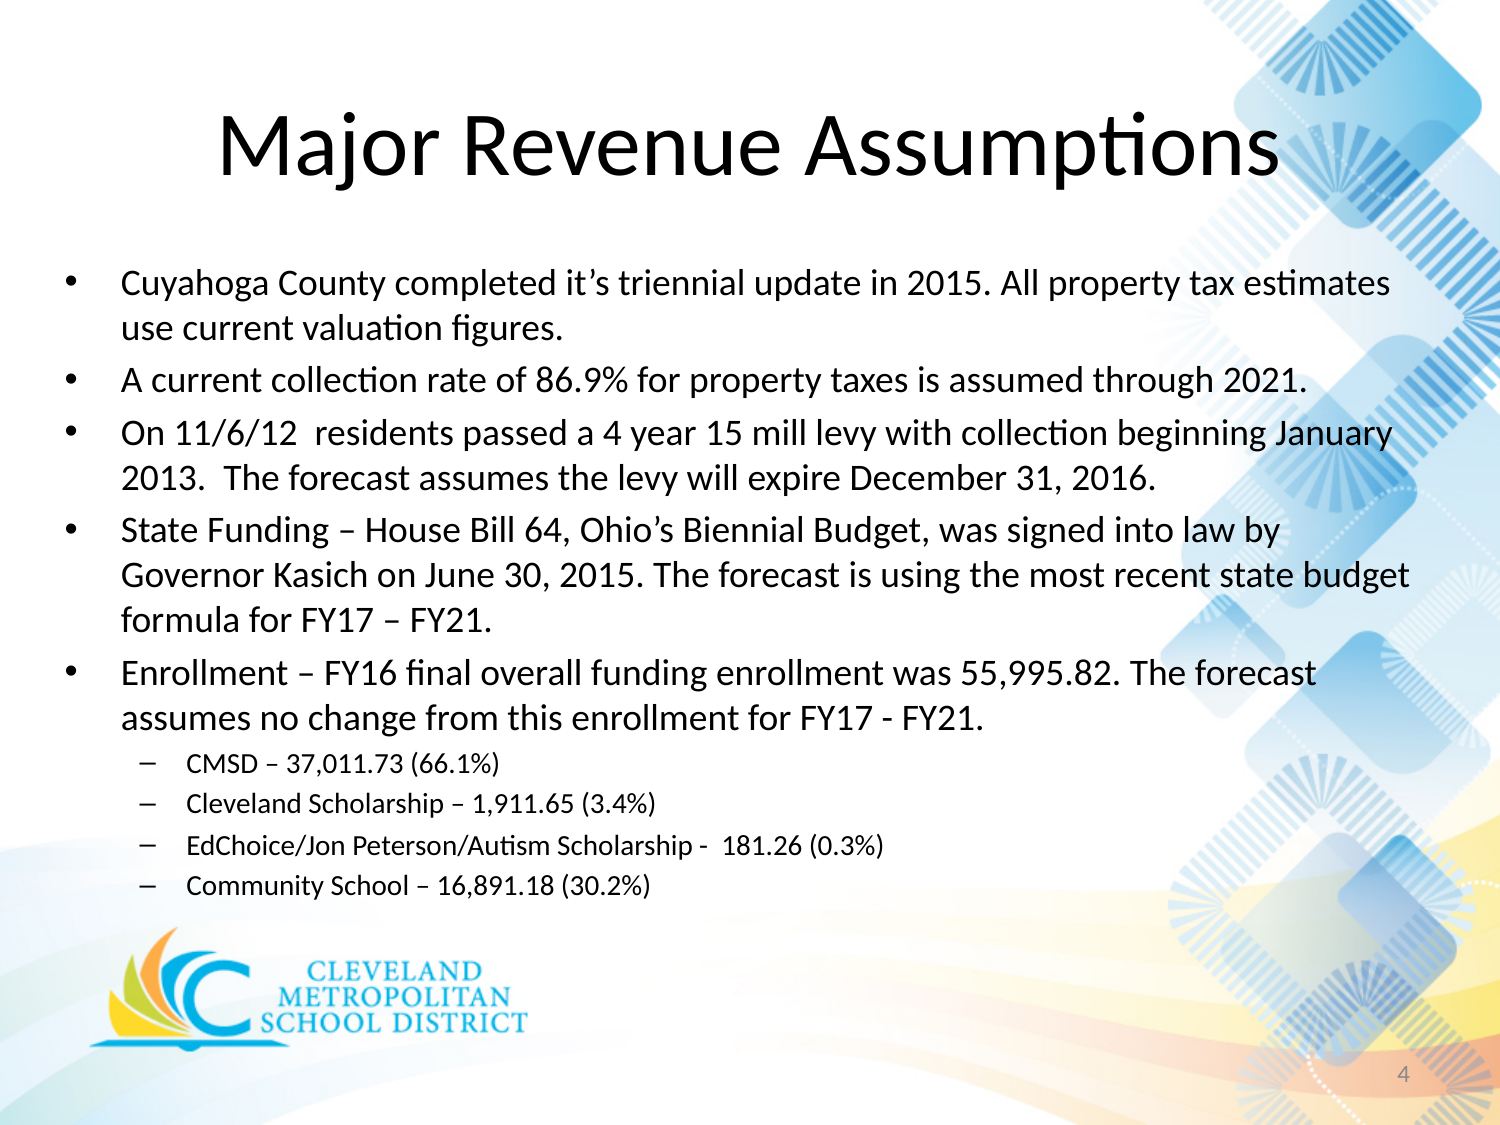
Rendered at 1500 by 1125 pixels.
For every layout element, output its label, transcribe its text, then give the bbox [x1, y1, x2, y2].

title Major Revenue Assumptions [74, 44, 1426, 233]
picture [0, 0, 1500, 1125]
slide_number 4 [1074, 1042, 1425, 1103]
list Cuyahoga County completed it’s triennial update in 2015. All property tax estimates use current valuation figures. A current collection rate of 86.9% for property taxes is assumed through 2021. On 11/6/12 residents passed a 4 year 15 mill levy with collection beginning January 2013. The forecast assumes the levy will expire December 31, 2016. State Funding – House Bill 64, Ohio’s Biennial Budget, was signed into law by Governor Kasich on June 30, 2015. The forecast is using the most recent state budget formula for FY17 – FY21. Enrollment – FY16 final overall funding enrollment was 55,995.82. The forecast assumes no change from this enrollment for FY17 - FY21. CMSD – 37,011.73 (66.1%) Cleveland Scholarship – 1,911.65 (3.4%) EdChoice/Jon Peterson/Autism Scholarship - 181.26 (0.3%) Community School – 16,891.18 (30.2%) [49, 250, 1445, 928]
